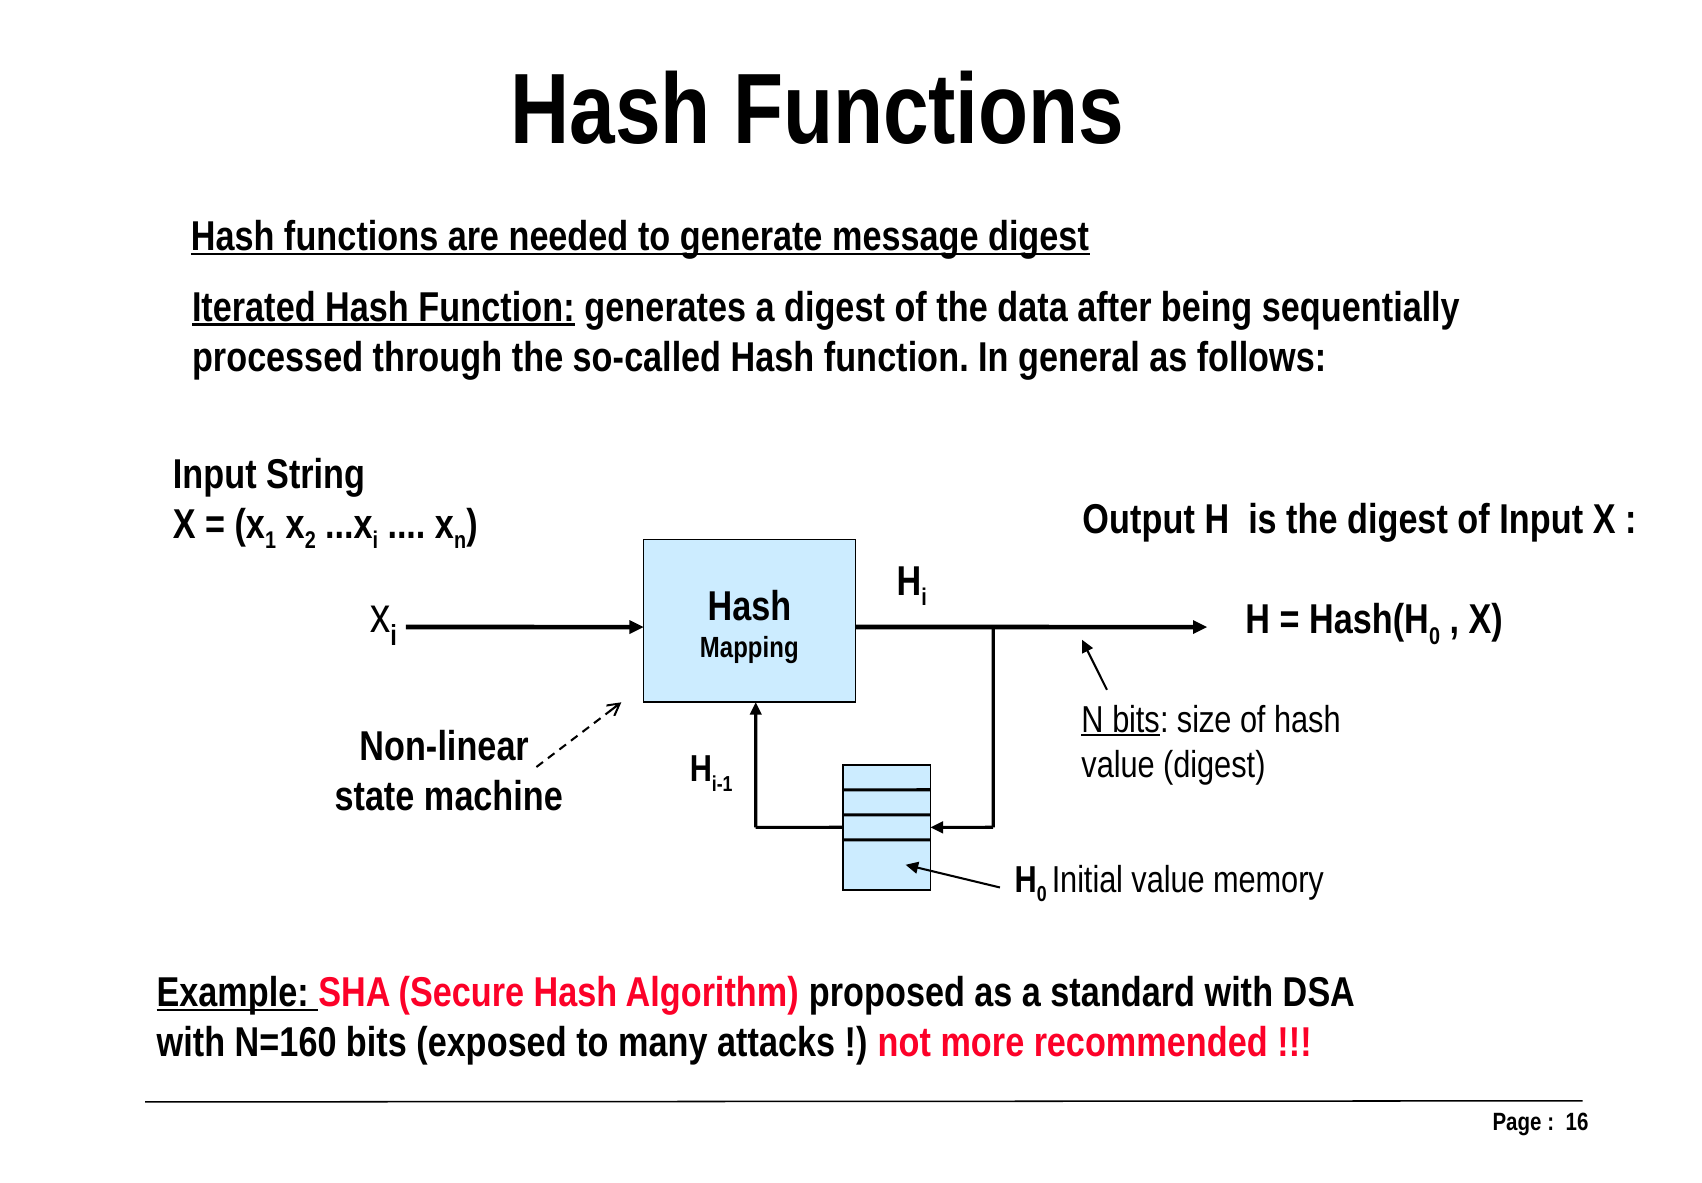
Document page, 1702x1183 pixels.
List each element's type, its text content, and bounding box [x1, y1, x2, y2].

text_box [536, 702, 622, 768]
text_box [843, 840, 931, 890]
text_box Hash Functions [495, 35, 1140, 171]
text_box [1082, 639, 1108, 690]
text_box Hi [881, 546, 942, 619]
text_box [412, 620, 644, 634]
text_box [749, 702, 762, 828]
text_box Hi-1 [674, 736, 748, 804]
text_box Example: SHA (Secure Hash Algorithm) proposed as a standard with DSA with N=160 bits (exposed to many attacks !) not more recommended !!! [141, 957, 1371, 1072]
text_box [843, 764, 931, 789]
text_box xi [354, 574, 412, 659]
text_box Iterated Hash Function: generates a digest of the data after being sequentially processed through the so-called Hash function. In general as follows: [177, 272, 1548, 387]
text_box [905, 861, 1001, 888]
text_box Hash functions are needed to generate message digest [175, 201, 1105, 267]
text_box N bits: size of hash value (digest) [1066, 687, 1391, 793]
text_box Hash Mapping [643, 539, 856, 703]
text_box [930, 821, 994, 834]
text_box H0 Initial value memory [999, 846, 1416, 914]
text_box [843, 790, 931, 814]
text_box Non-linear state machine [319, 711, 578, 827]
text_box Input String X = (x1 x2 ...xi .... xn) [158, 439, 541, 562]
text_box [843, 815, 931, 839]
text_box Output H is the digest of Input X : H = Hash(H0 , X) [1067, 484, 1653, 657]
